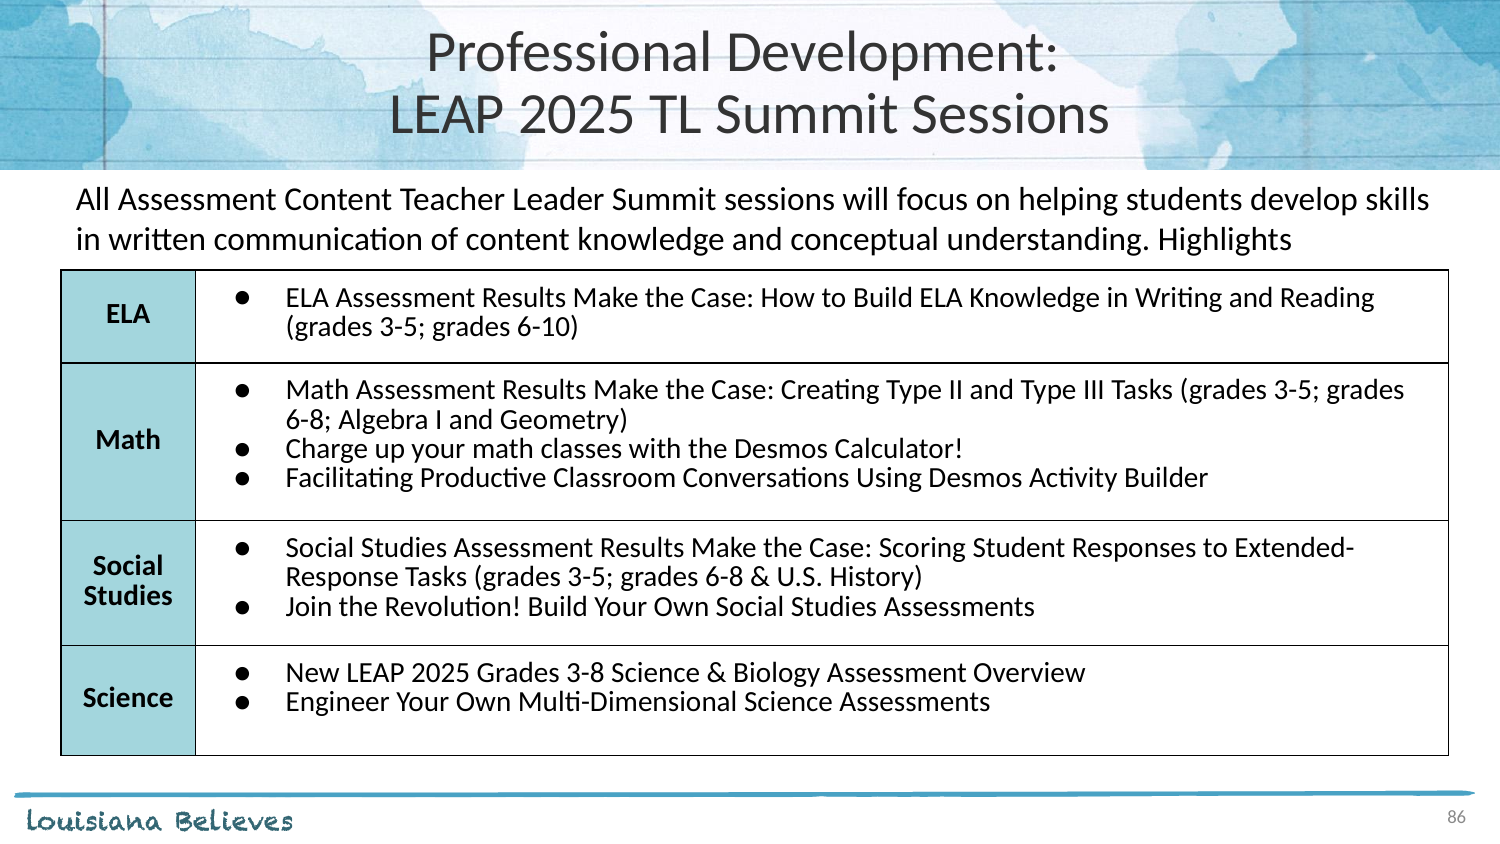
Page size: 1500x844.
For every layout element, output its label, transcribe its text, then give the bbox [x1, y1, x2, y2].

text_box All Assessment Content Teacher Leader Summit sessions will focus on helping students develop skills in written communication of content knowledge and conceptual understanding. Highlights [60, 162, 1449, 263]
table_cell New LEAP 2025 Grades 3-8 Science & Biology Assessment Overview Engineer Your Own Multi-Dimensional Science Assessments [196, 646, 1448, 755]
table_header ELA [62, 271, 195, 362]
picture [0, 786, 1488, 844]
table_cell Math Assessment Results Make the Case: Creating Type II and Type III Tasks (grades 3-5; grades 6-8; Algebra I and Geometry) Charge up your math classes with the Desmos Calculator! Facilitating Productive Classroom Conversations Using Desmos Activity Builder [196, 364, 1448, 520]
title Professional Development: LEAP 2025 TL Summit Sessions [0, 0, 1500, 170]
table_cell Social Studies [62, 521, 195, 645]
table_cell Social Studies Assessment Results Make the Case: Scoring Student Responses to Extended-Response Tasks (grades 3-5; grades 6-8 & U.S. History) Join the Revolution! Build Your Own Social Studies Assessments [196, 521, 1448, 645]
table_header ELA Assessment Results Make the Case: How to Build ELA Knowledge in Writing and Reading (grades 3-5; grades 6-10) [196, 271, 1448, 362]
table_cell Science [62, 646, 195, 755]
table_cell Math [62, 364, 195, 520]
